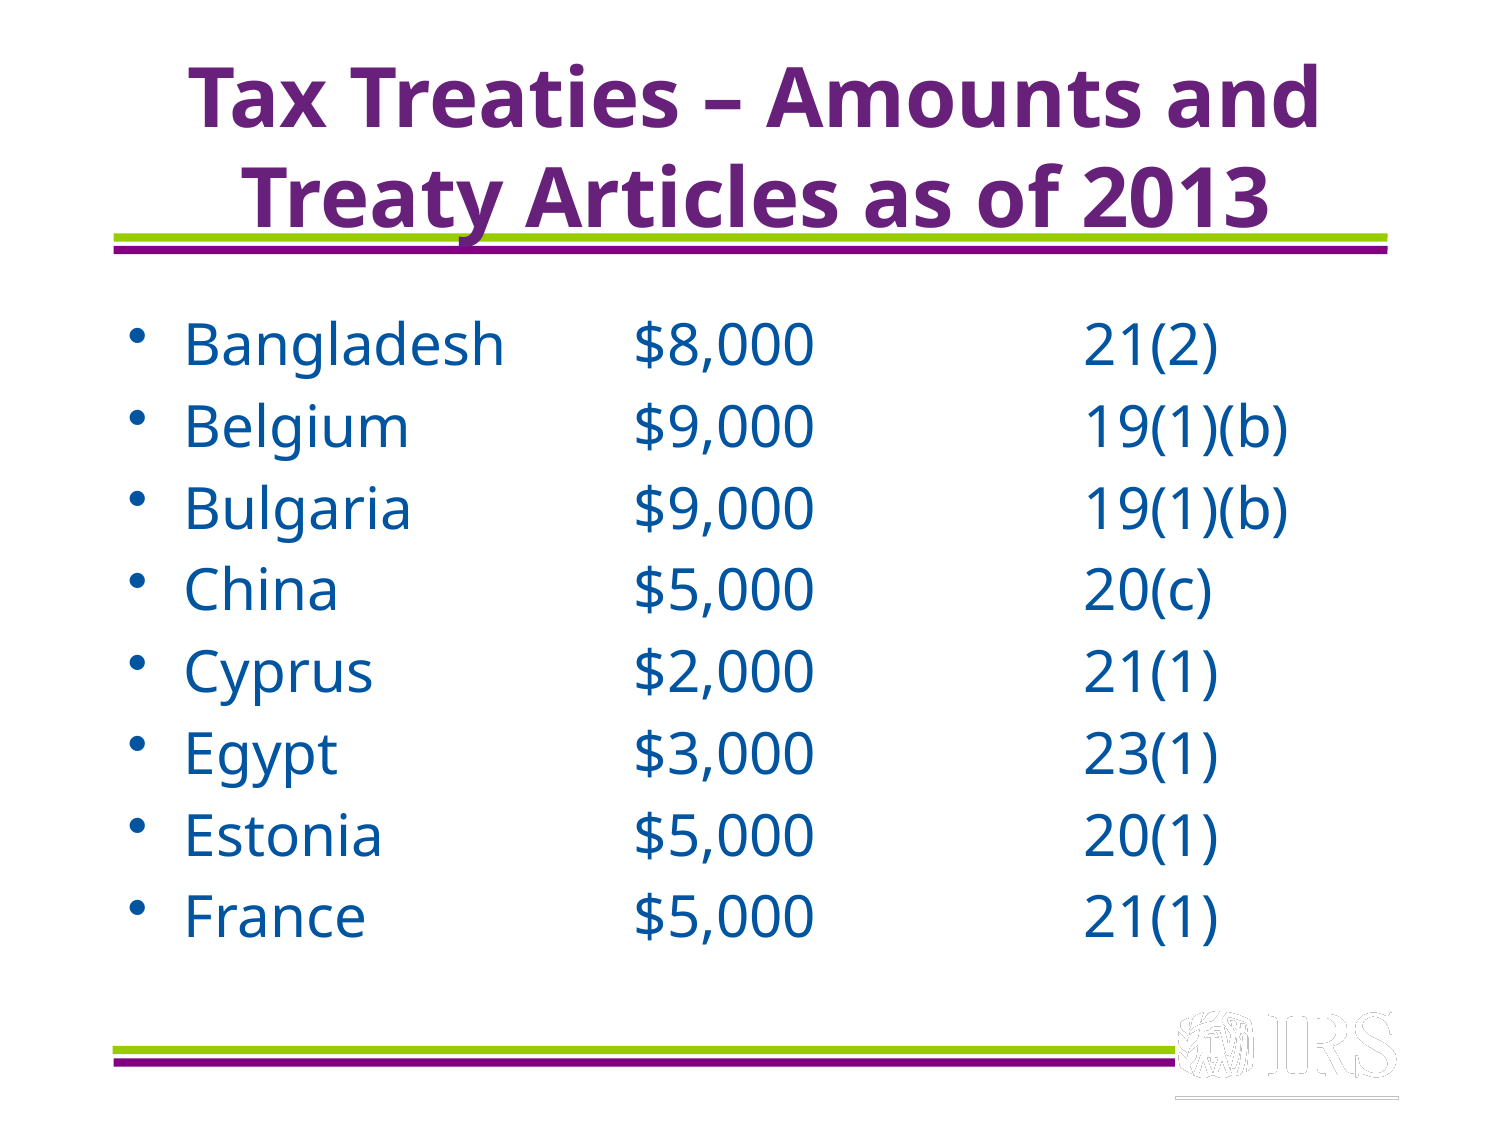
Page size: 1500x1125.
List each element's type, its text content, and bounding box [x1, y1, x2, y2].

list Bangladesh $8,000 21(2) Belgium $9,000 19(1)(b) Bulgaria $9,000 19(1)(b) China $5,000 20(c) Cyprus $2,000 21(1) Egypt $3,000 23(1) Estonia $5,000 20(1) France $5,000 21(1) [112, 299, 1388, 1001]
title Tax Treaties – Amounts and Treaty Articles as of 2013 [112, 49, 1401, 238]
